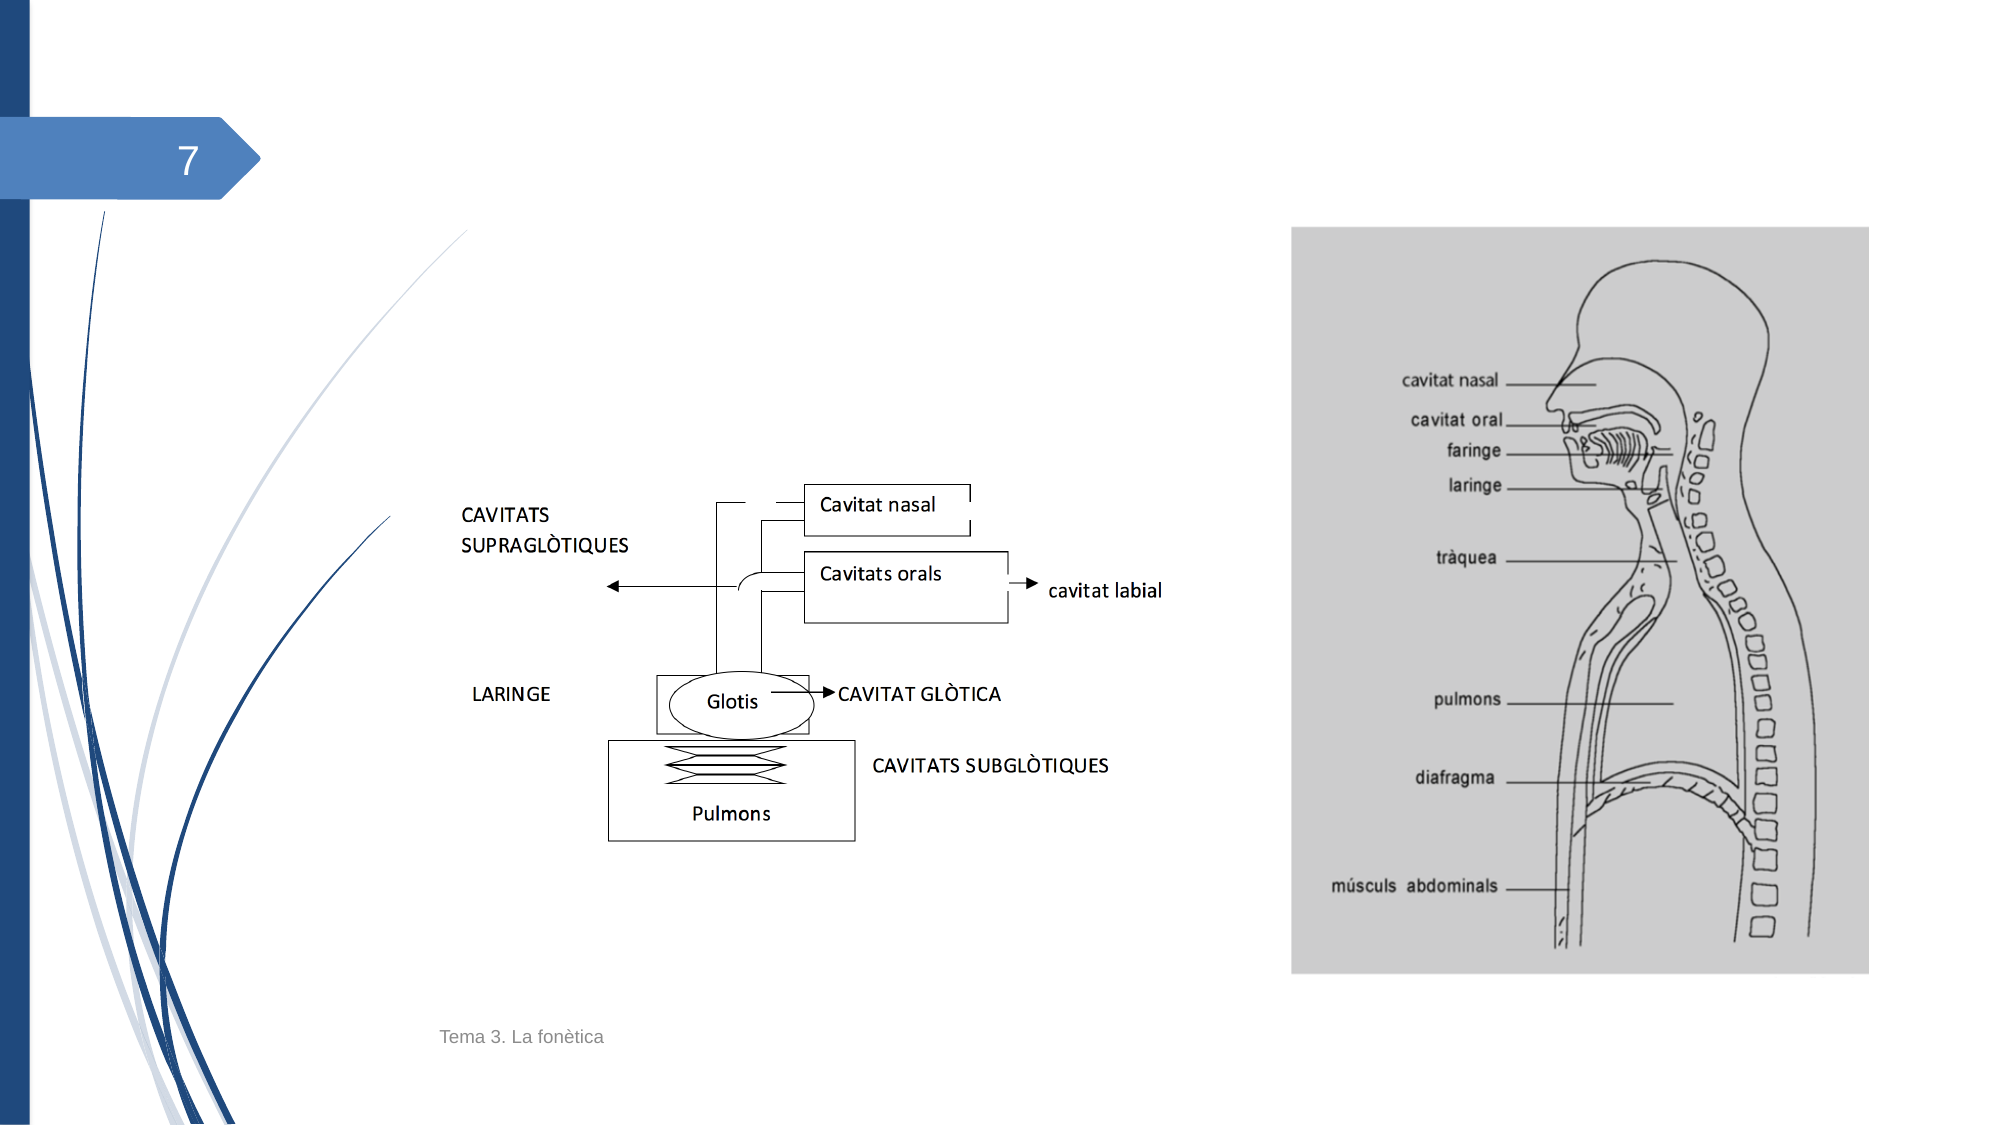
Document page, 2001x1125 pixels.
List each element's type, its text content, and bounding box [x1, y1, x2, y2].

text_box Tema 3. La fonètica [424, 1006, 1675, 1067]
text_box 7 [87, 129, 215, 189]
picture [1289, 224, 1870, 978]
picture [391, 443, 1265, 877]
